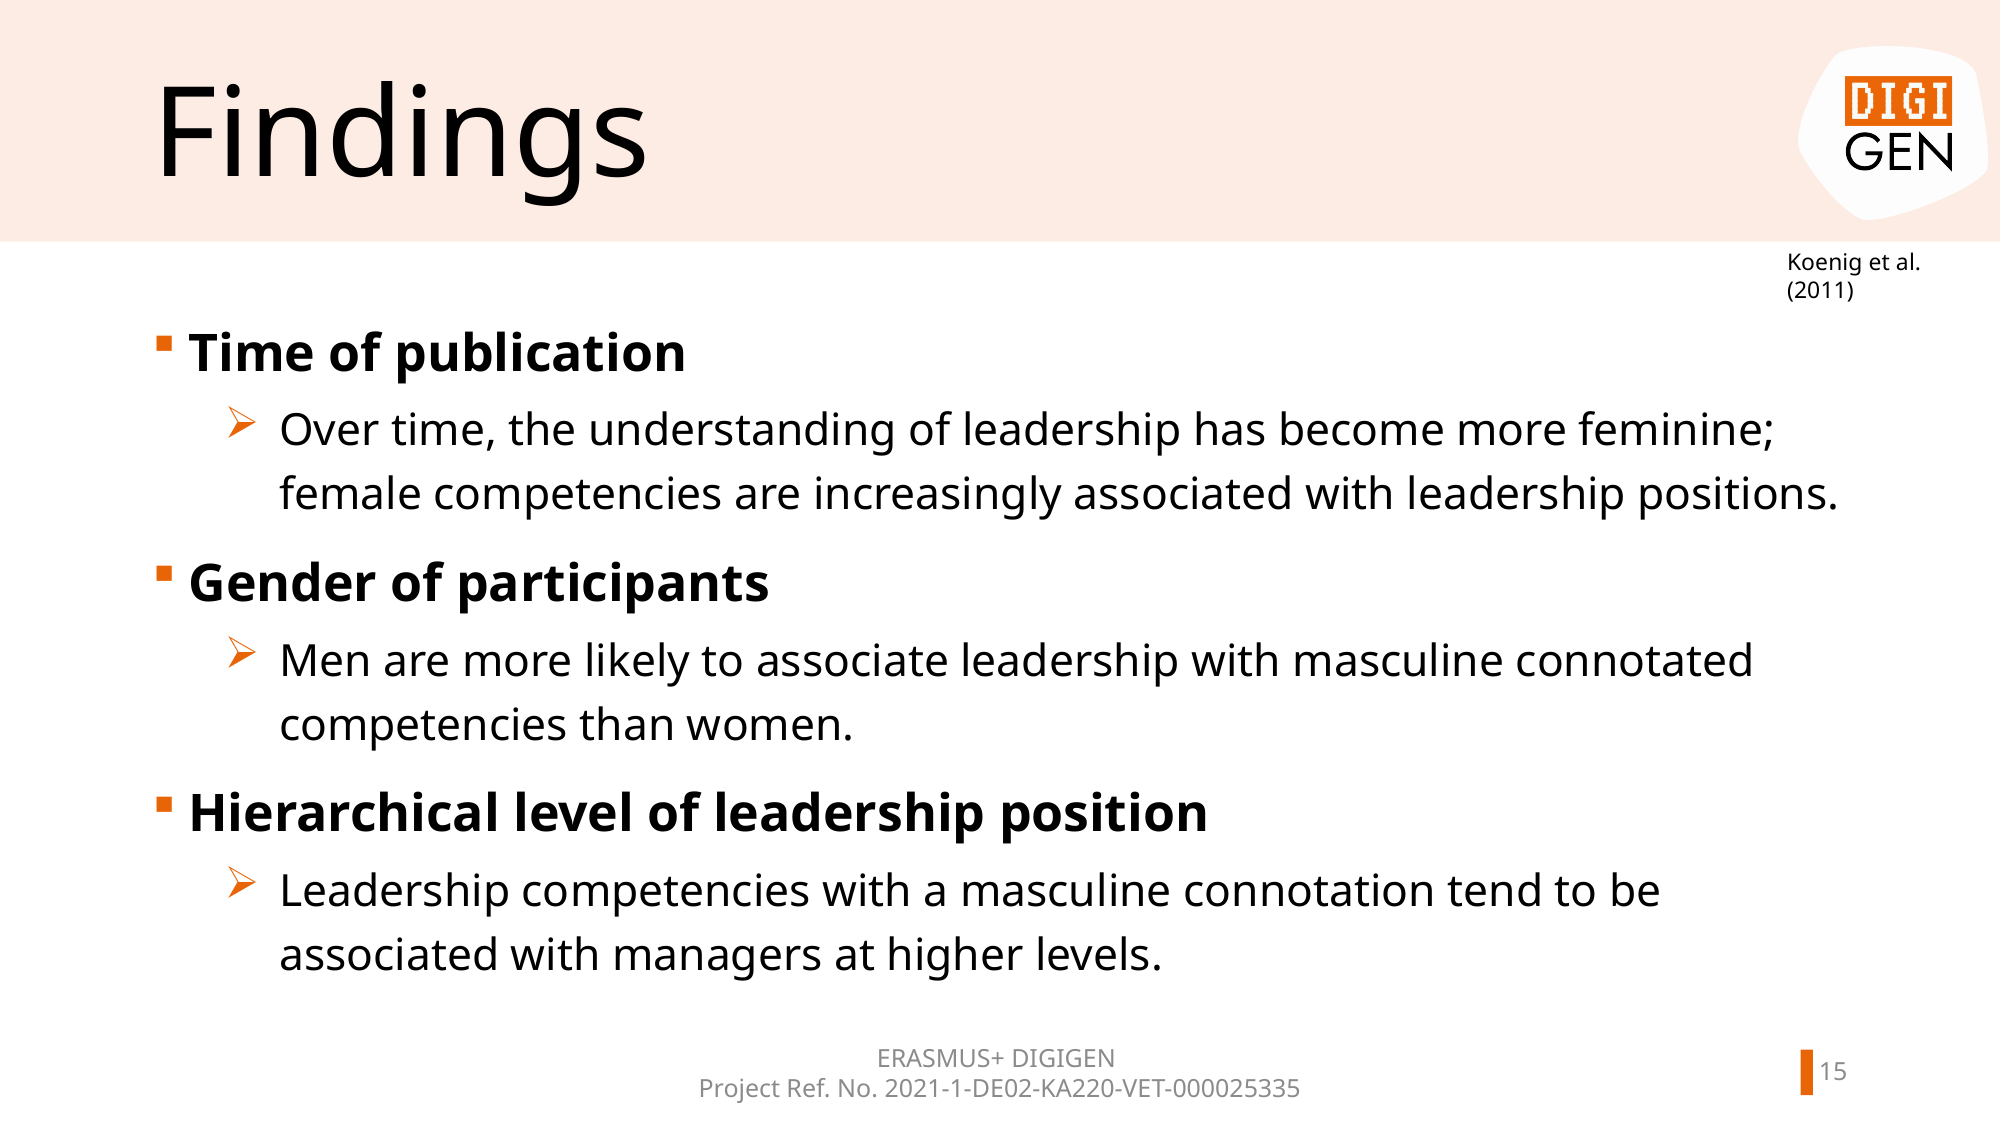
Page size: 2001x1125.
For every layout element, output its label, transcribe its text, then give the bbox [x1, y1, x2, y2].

picture [1798, 46, 1988, 220]
list Time of publication Over time, the understanding of leadership has become more feminine; female competencies are increasingly associated with leadership positions. Gender of participants Men are more likely to associate leadership with masculine connotated competencies than women. Hierarchical level of leadership position Leadership competencies with a masculine connotation tend to be associated with managers at higher levels. [137, 299, 1863, 1014]
text_box Koenig et al. (2011) [1772, 240, 2000, 310]
title Findings [137, 61, 1628, 190]
slide_number 14 [1764, 1042, 1863, 1103]
footer ERASMUS+ DIGIGEN Project Ref. No. 2021-1-DE02-KA220-VET-000025335 [662, 1042, 1338, 1103]
